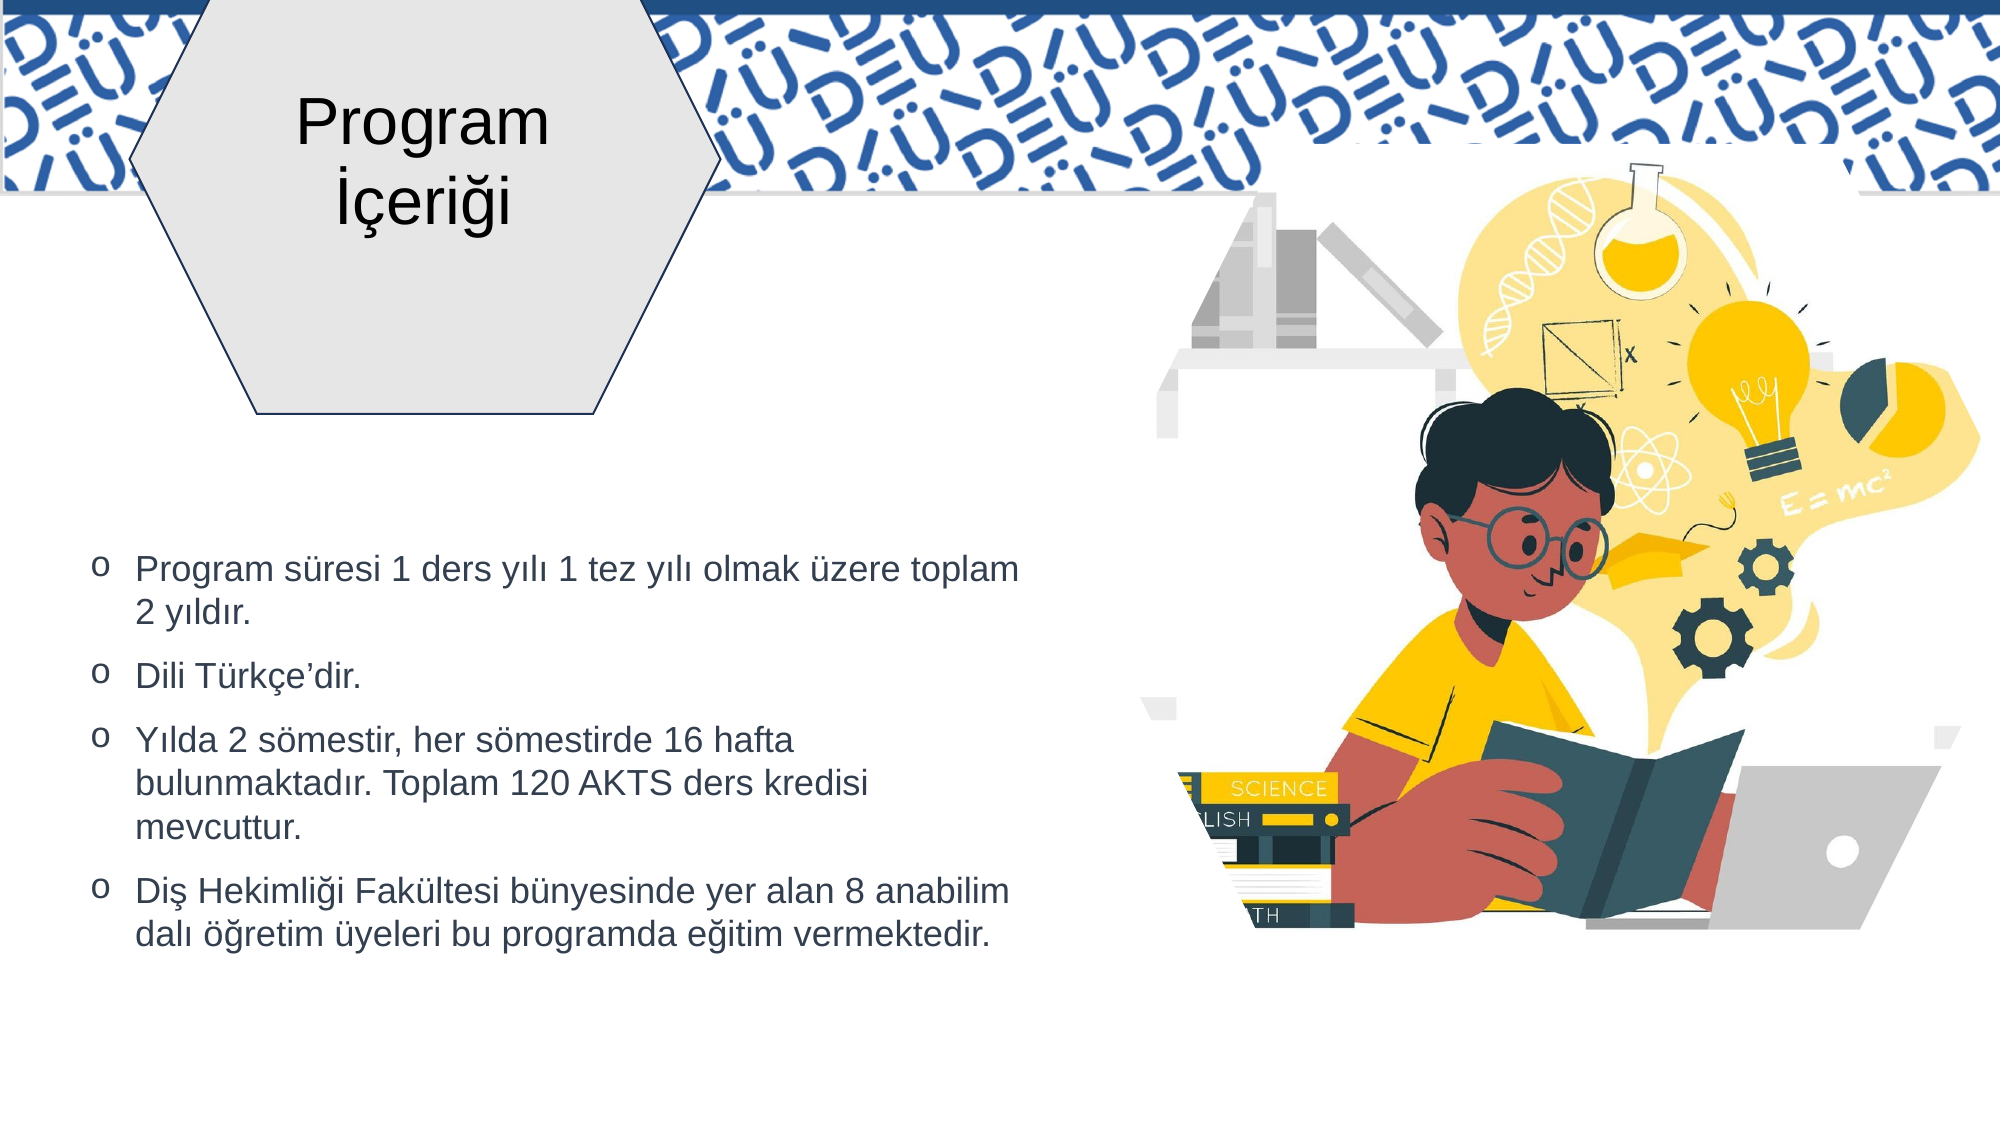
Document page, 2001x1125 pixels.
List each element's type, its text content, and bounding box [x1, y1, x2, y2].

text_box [129, 0, 721, 414]
picture [721, 0, 2001, 981]
picture [0, 0, 129, 196]
text_box Program süresi 1 ders yılı 1 tez yılı olmak üzere toplam 2 yıldır. Dili Türkçe’dir. Yılda 2 sömestir, her sömestirde 16 hafta bulunmaktadır. Toplam 120 AKTS ders kredisi mevcuttur. Diş Hekimliği Fakültesi bünyesinde yer alan 8 anabilim dalı öğretim üyeleri bu programda eğitim vermektedir. [74, 537, 1046, 995]
